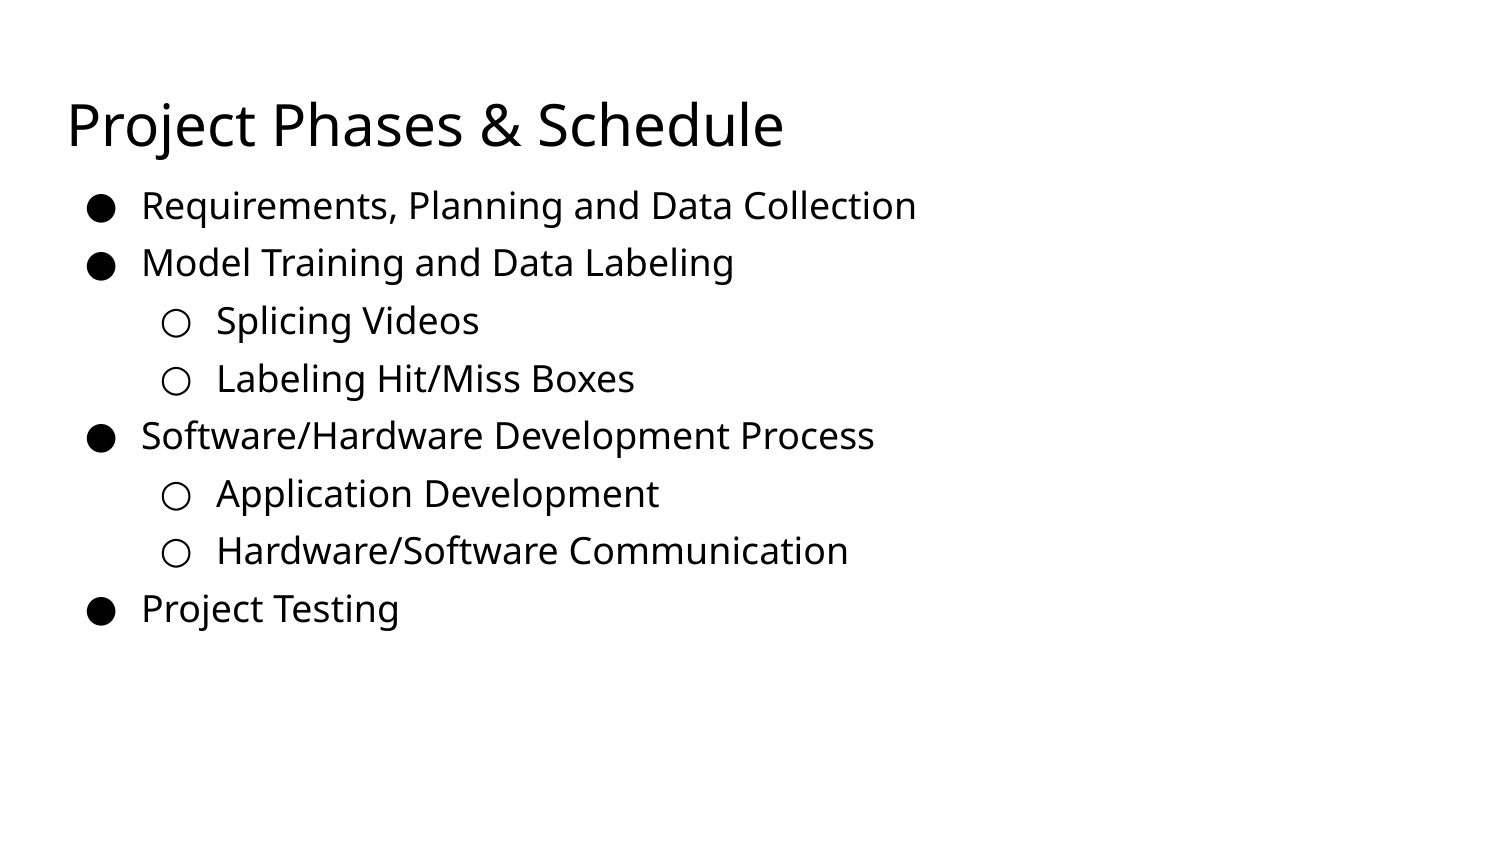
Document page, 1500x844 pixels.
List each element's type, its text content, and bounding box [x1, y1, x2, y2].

list Requirements, Planning and Data Collection Model Training and Data Labeling Splicing Videos Labeling Hit/Miss Boxes Software/Hardware Development Process Application Development Hardware/Software Communication Project Testing [51, 166, 1449, 764]
title Project Phases & Schedule [51, 72, 1449, 166]
